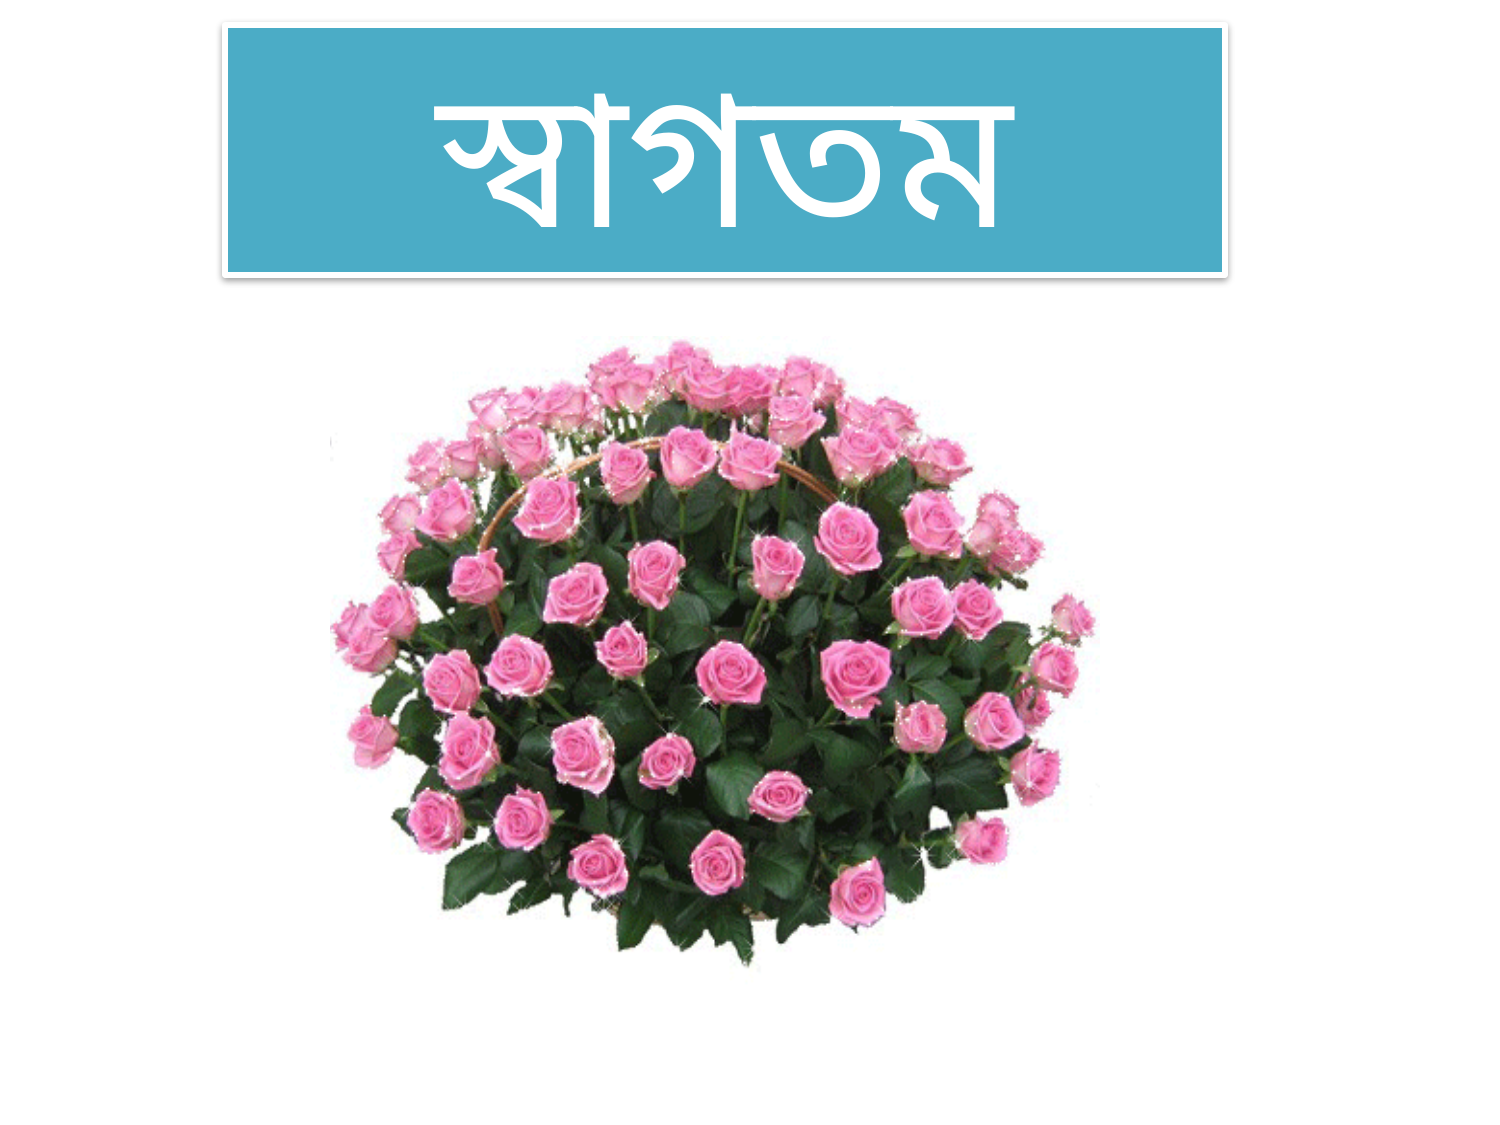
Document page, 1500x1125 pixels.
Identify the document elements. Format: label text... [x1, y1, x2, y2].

title স্বাগতম [222, 22, 1228, 278]
picture [330, 336, 1101, 1013]
